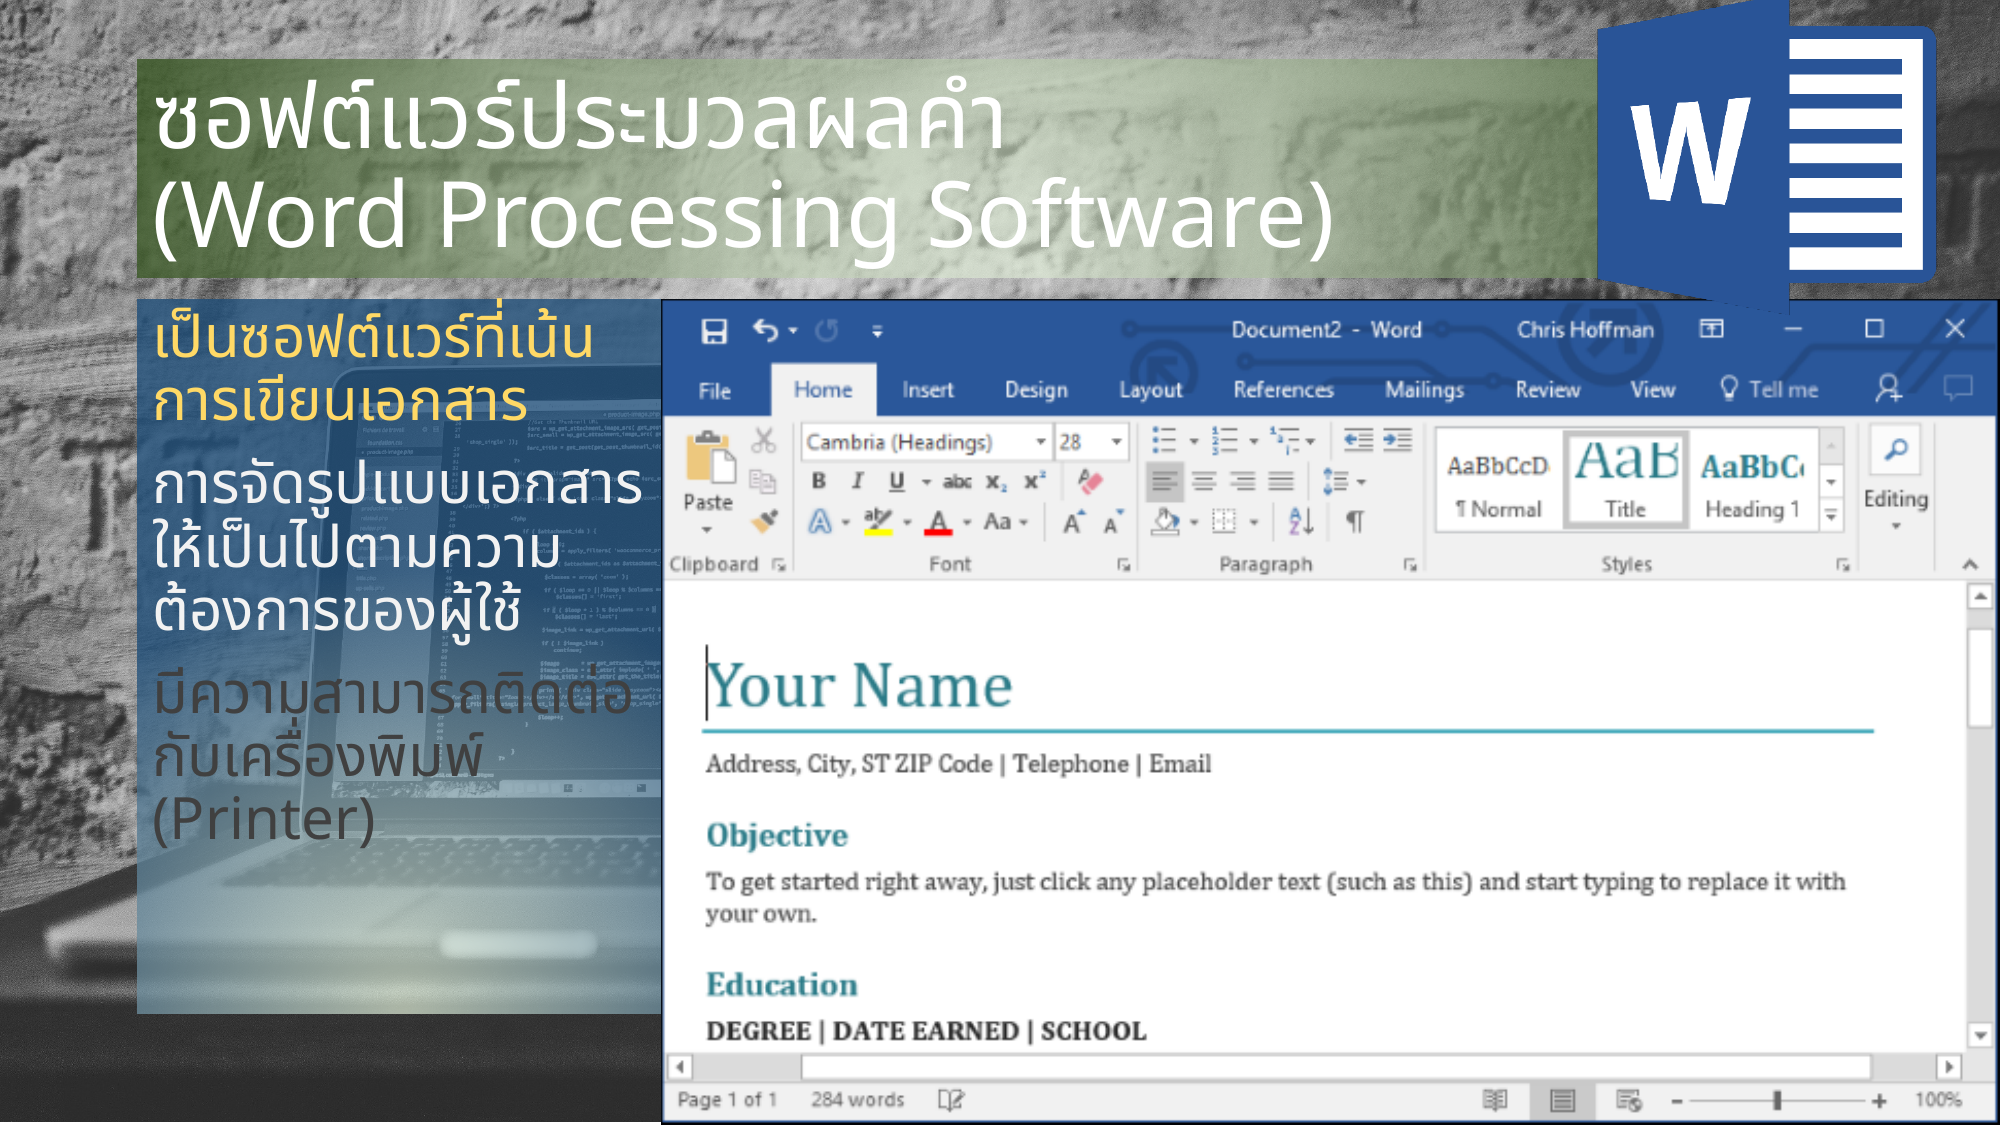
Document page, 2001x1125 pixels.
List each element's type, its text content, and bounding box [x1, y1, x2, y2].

title ซอฟต์แวร์ประมวลผลคำ (Word Processing Software) [137, 59, 1578, 278]
list เป็นซอฟต์แวร์ที่เน้นการเขียนเอกสาร การจัดรูปแบบเอกสารให้เป็นไปตามความต้องการของผู้ใช้ มีความสามารถติดต่อกับเครื่องพิมพ์ (Printer) [137, 299, 661, 1014]
picture [0, 0, 2000, 1125]
